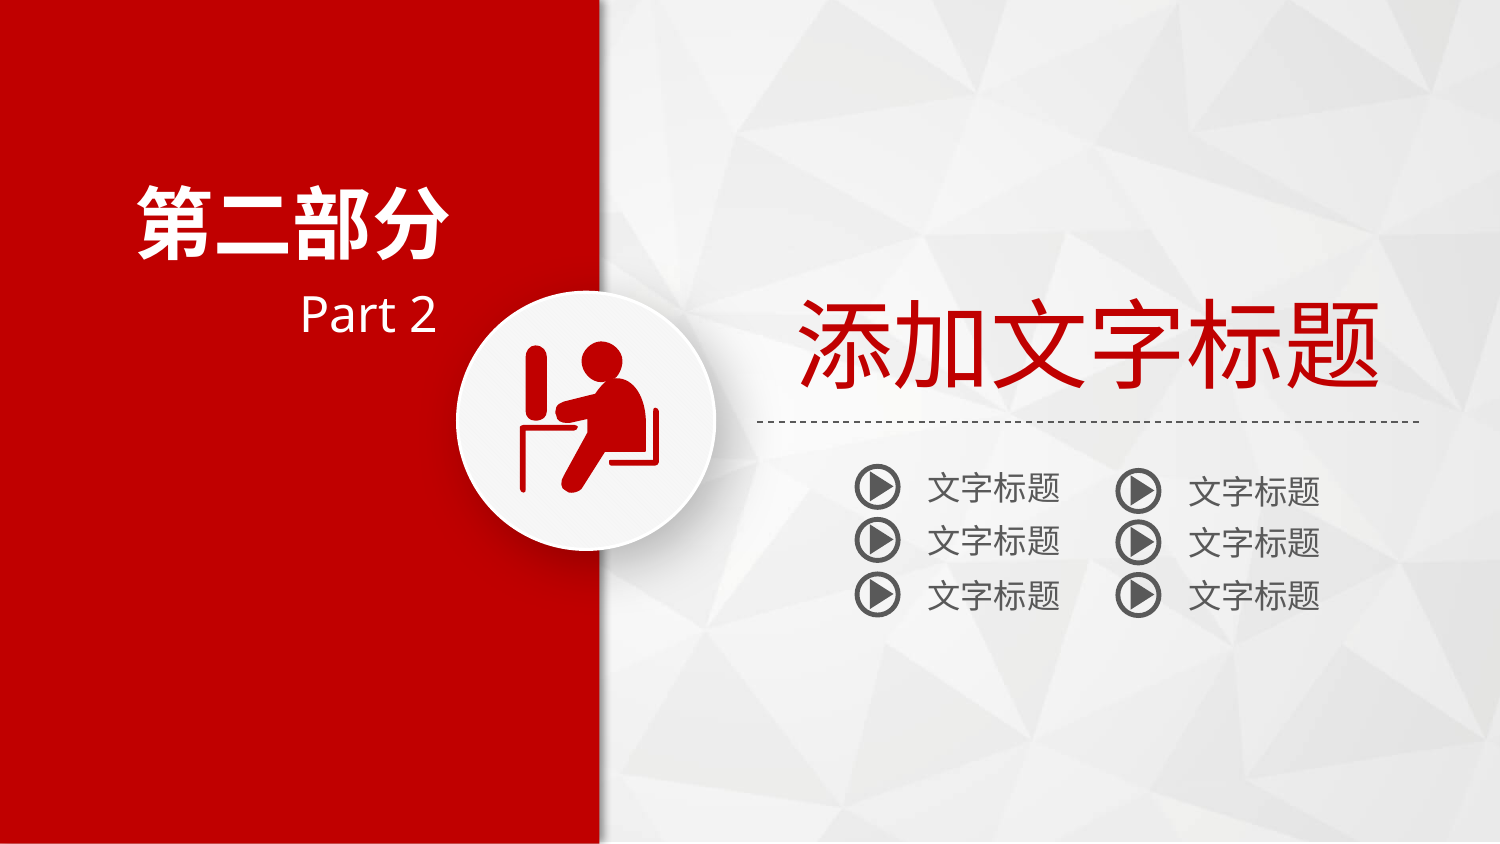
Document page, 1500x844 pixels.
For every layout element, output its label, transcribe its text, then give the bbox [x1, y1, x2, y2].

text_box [854, 459, 1077, 512]
text_box [0, 0, 601, 844]
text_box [1115, 514, 1338, 567]
text_box [455, 290, 717, 552]
text_box Part 2 [156, 277, 449, 349]
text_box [1115, 463, 1338, 514]
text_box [1115, 567, 1338, 624]
picture [601, 0, 1500, 842]
text_box 添加文字标题 [723, 277, 1455, 407]
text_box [519, 341, 660, 493]
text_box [854, 567, 1077, 624]
text_box 第二部分 [119, 168, 467, 275]
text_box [854, 512, 1077, 567]
